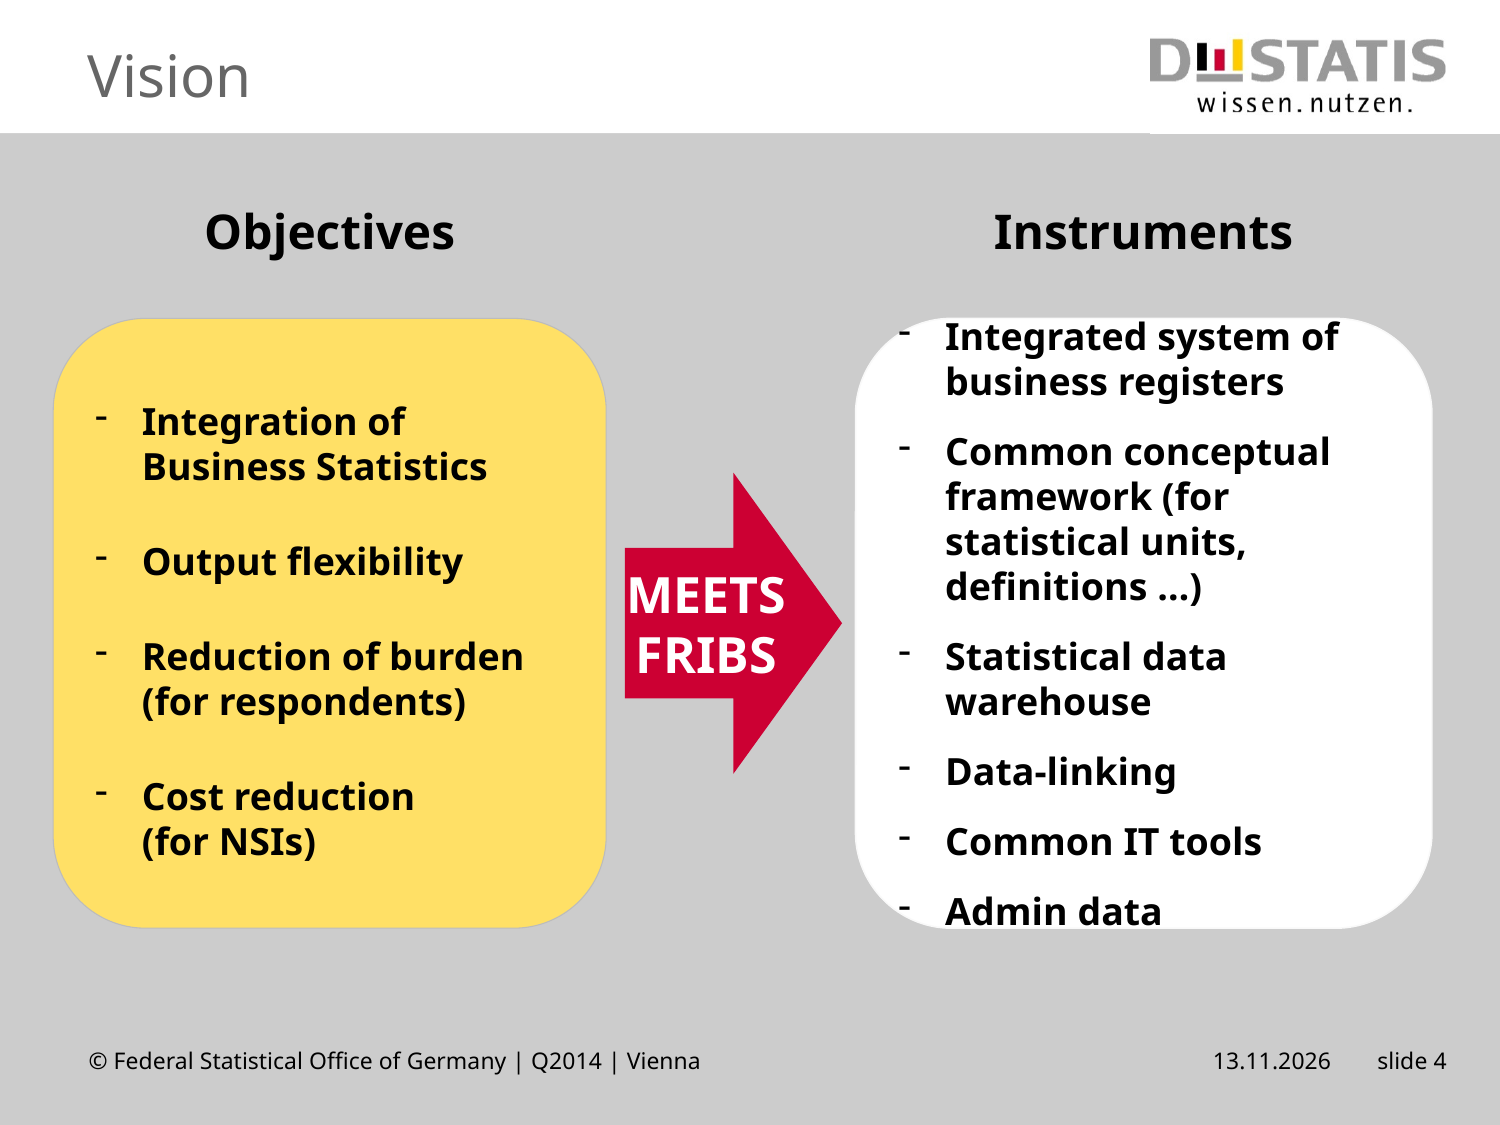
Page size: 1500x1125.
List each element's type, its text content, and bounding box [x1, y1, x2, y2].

picture [1150, 0, 1500, 134]
text_box MEETSFRIBS [624, 472, 843, 774]
text_box Objectives [53, 201, 607, 253]
text_box Integrated system of business registers Common conceptual framework (for statistical units, definitions …) Statistical data warehouse Data-linking Common IT tools Admin data [855, 318, 1432, 929]
text_box Integration of Business Statistics Output flexibility Reduction of burden (for respondents) Cost reduction (for NSIs) [53, 318, 607, 929]
title Vision [87, 38, 1144, 127]
footer © Federal Statistical Office of Germany | Q2014 | Vienna [88, 1034, 775, 1079]
slide_number slide 4 [1340, 1034, 1447, 1079]
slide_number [1170, 1034, 1332, 1079]
text_box Instruments [855, 201, 1432, 253]
